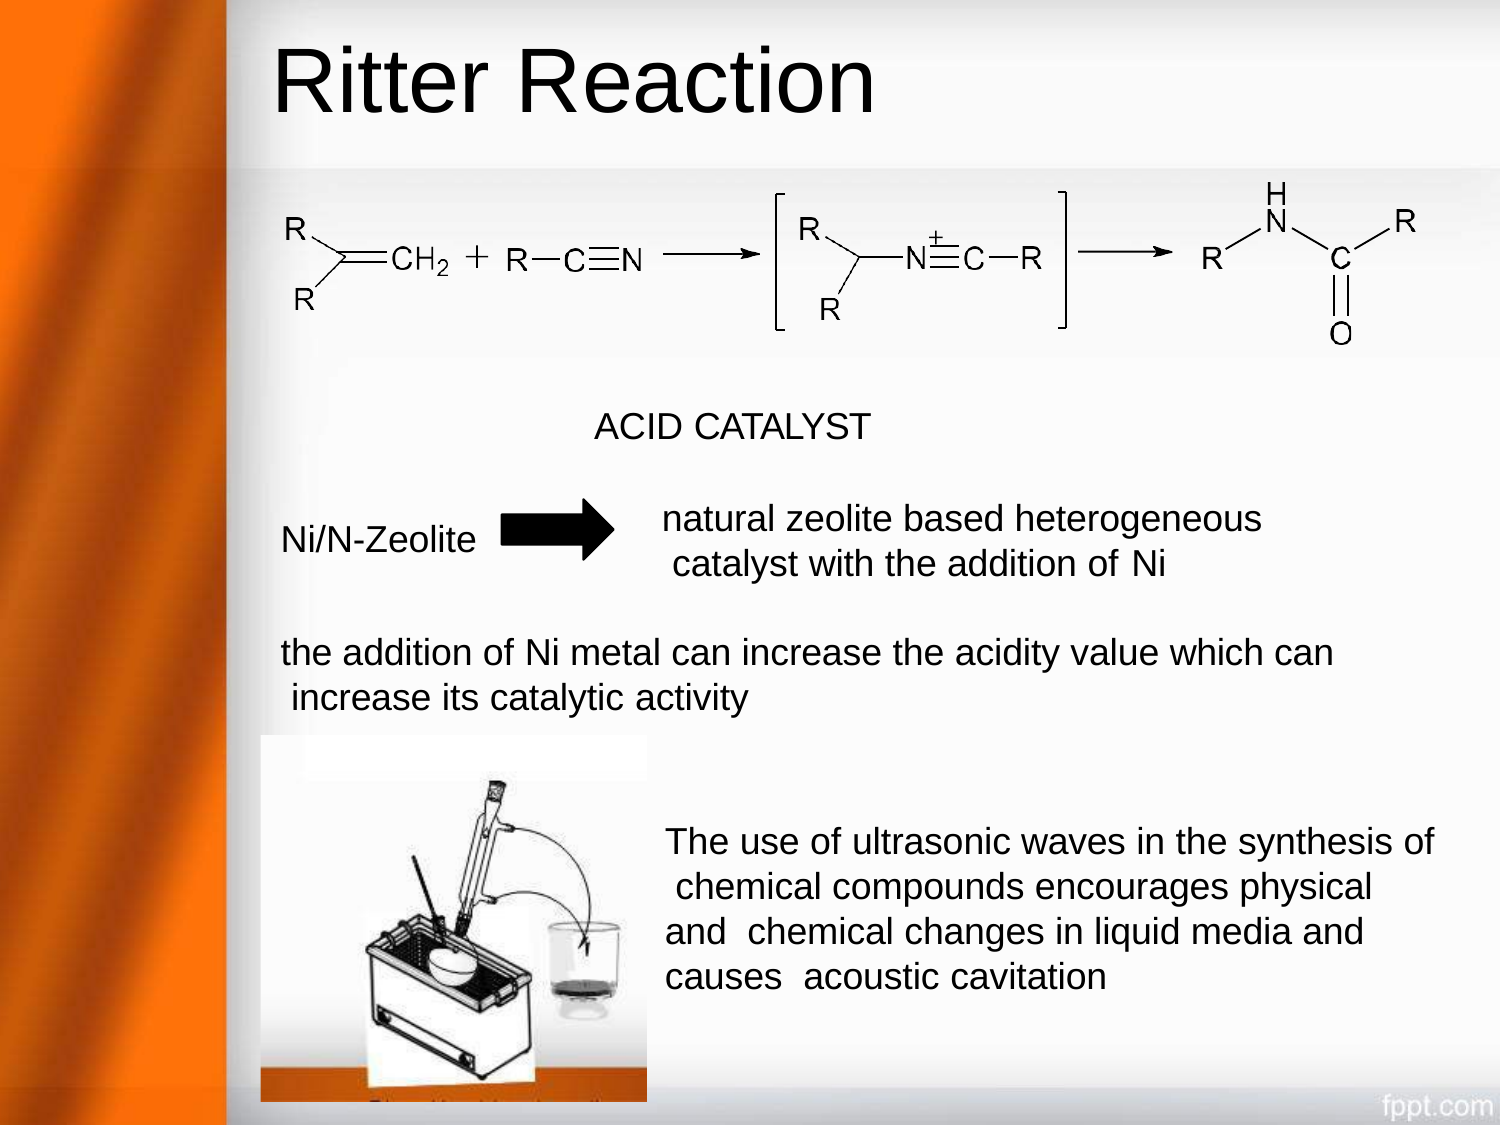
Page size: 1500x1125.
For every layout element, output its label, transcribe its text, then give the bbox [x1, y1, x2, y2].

text_box Ni/N-Zeolite [278, 512, 481, 560]
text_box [800, 217, 1043, 320]
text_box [1077, 245, 1173, 257]
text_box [507, 246, 641, 272]
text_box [1203, 182, 1417, 345]
text_box [260, 735, 647, 1102]
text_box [500, 497, 616, 561]
text_box [465, 245, 489, 268]
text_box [286, 217, 449, 311]
text_box [0, 0, 1500, 1125]
text_box ACID CATALYST [592, 400, 883, 448]
text_box natural zeolite based heterogeneous catalyst with the addition of Ni [659, 491, 1271, 584]
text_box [662, 248, 761, 260]
title Ritter Reaction [269, 18, 880, 209]
text_box the addition of Ni metal can increase the acidity value which can increase its catalytic activity The use of ultrasonic waves in the synthesis of chemical compounds encourages physical and chemical changes in liquid media and causes acoustic cavitation [278, 626, 1444, 997]
